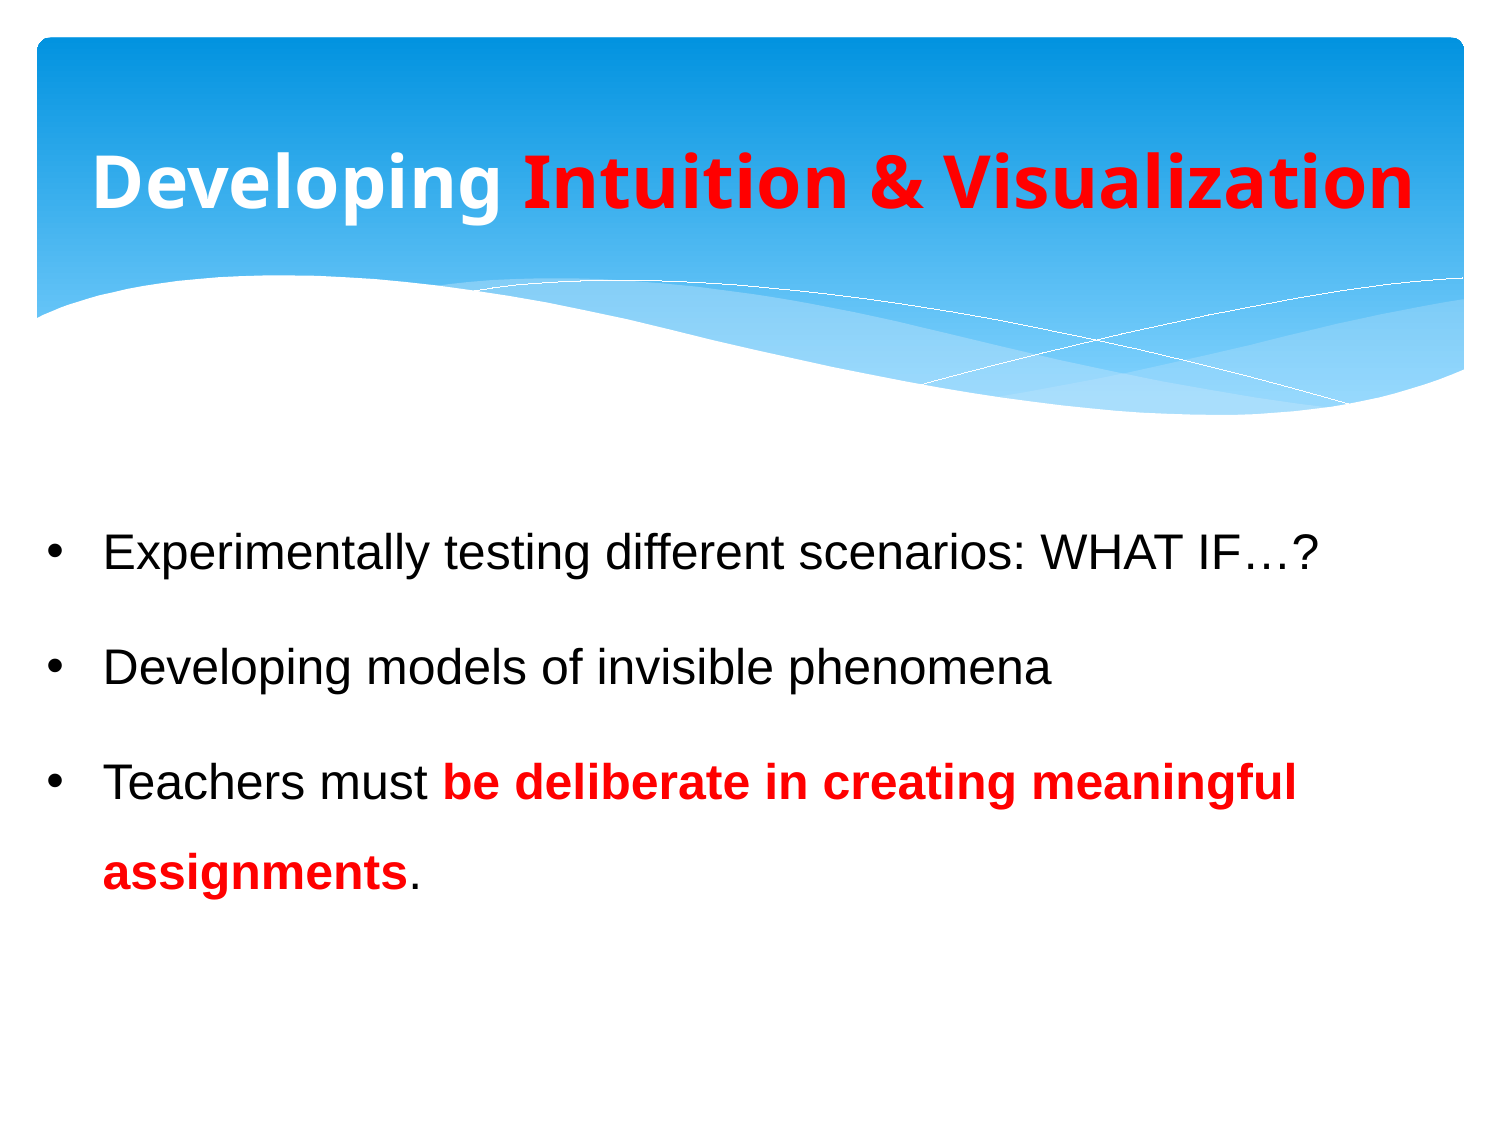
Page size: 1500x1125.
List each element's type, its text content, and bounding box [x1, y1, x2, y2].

title Developing Intuition & Visualization [62, 85, 1446, 274]
text_box Experimentally testing different scenarios: WHAT IF…? Developing models of invisible phenomena Teachers must be deliberate in creating meaningful assignments. [31, 482, 1445, 908]
